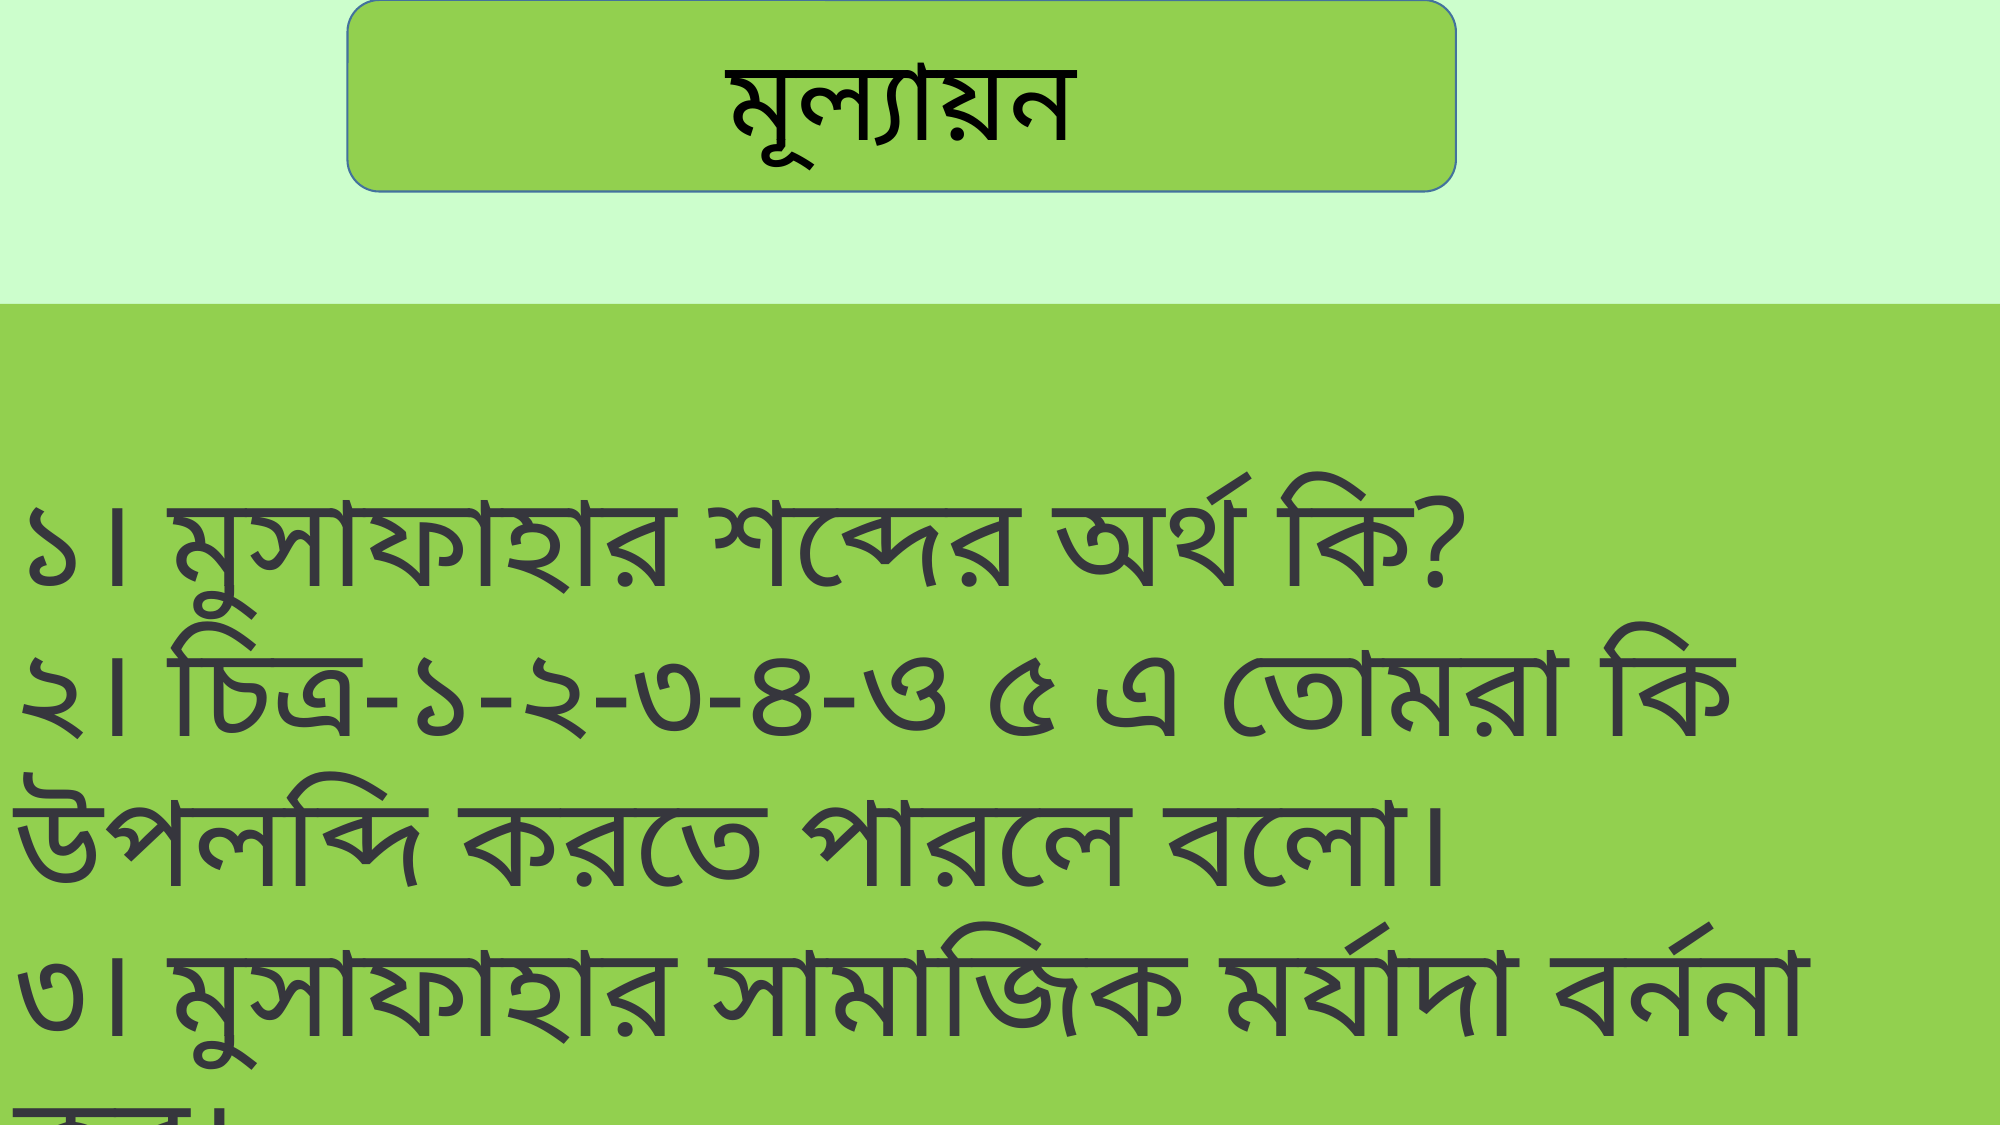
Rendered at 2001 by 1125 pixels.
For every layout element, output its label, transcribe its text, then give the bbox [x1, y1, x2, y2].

text_box মূল্যায়ন [346, 0, 1457, 193]
text_box ১। মুসাফাহার শব্দের অর্থ কি? ২। চিত্র-১-২-৩-৪-ও ৫ এ তোমরা কি উপলব্দি করতে পারলে বলো। ৩। মুসাফাহার সামাজিক মর্যাদা বর্ননা কর। [0, 303, 2000, 1125]
